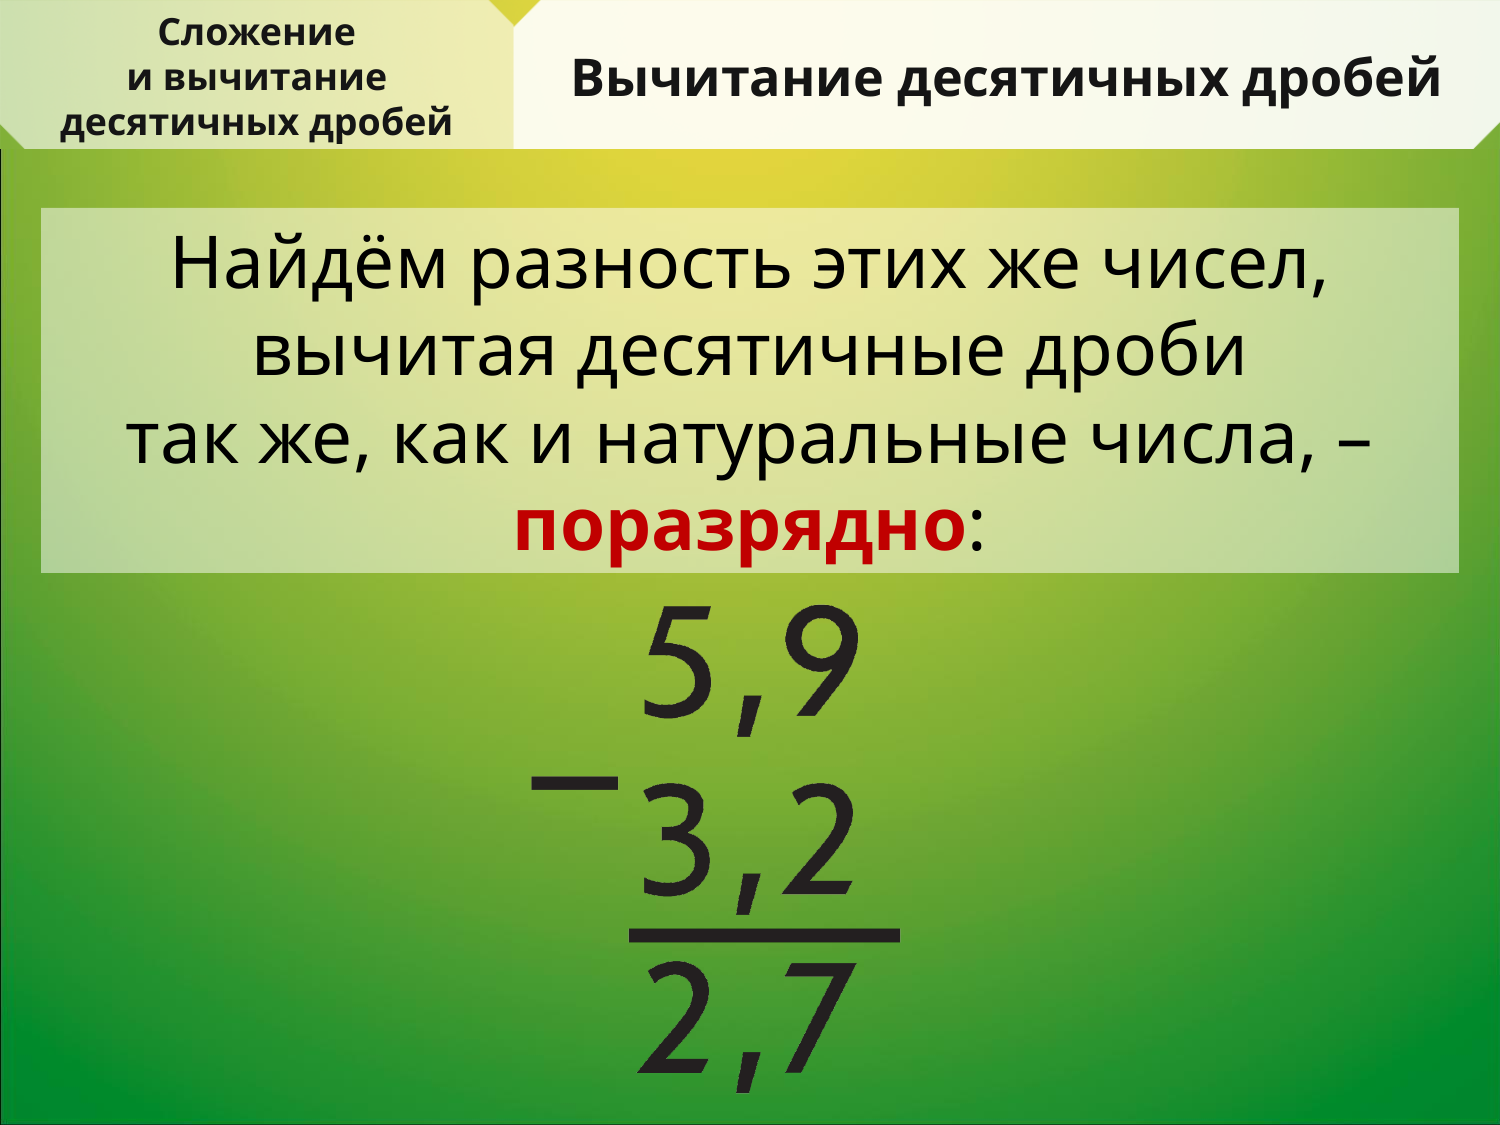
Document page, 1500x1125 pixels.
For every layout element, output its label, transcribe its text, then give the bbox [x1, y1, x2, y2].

text_box Найдём разность этих же чисел, вычитая десятичные дроби так же, как и натуральные числа, – поразрядно: [41, 207, 1459, 573]
picture [0, 0, 1500, 1125]
